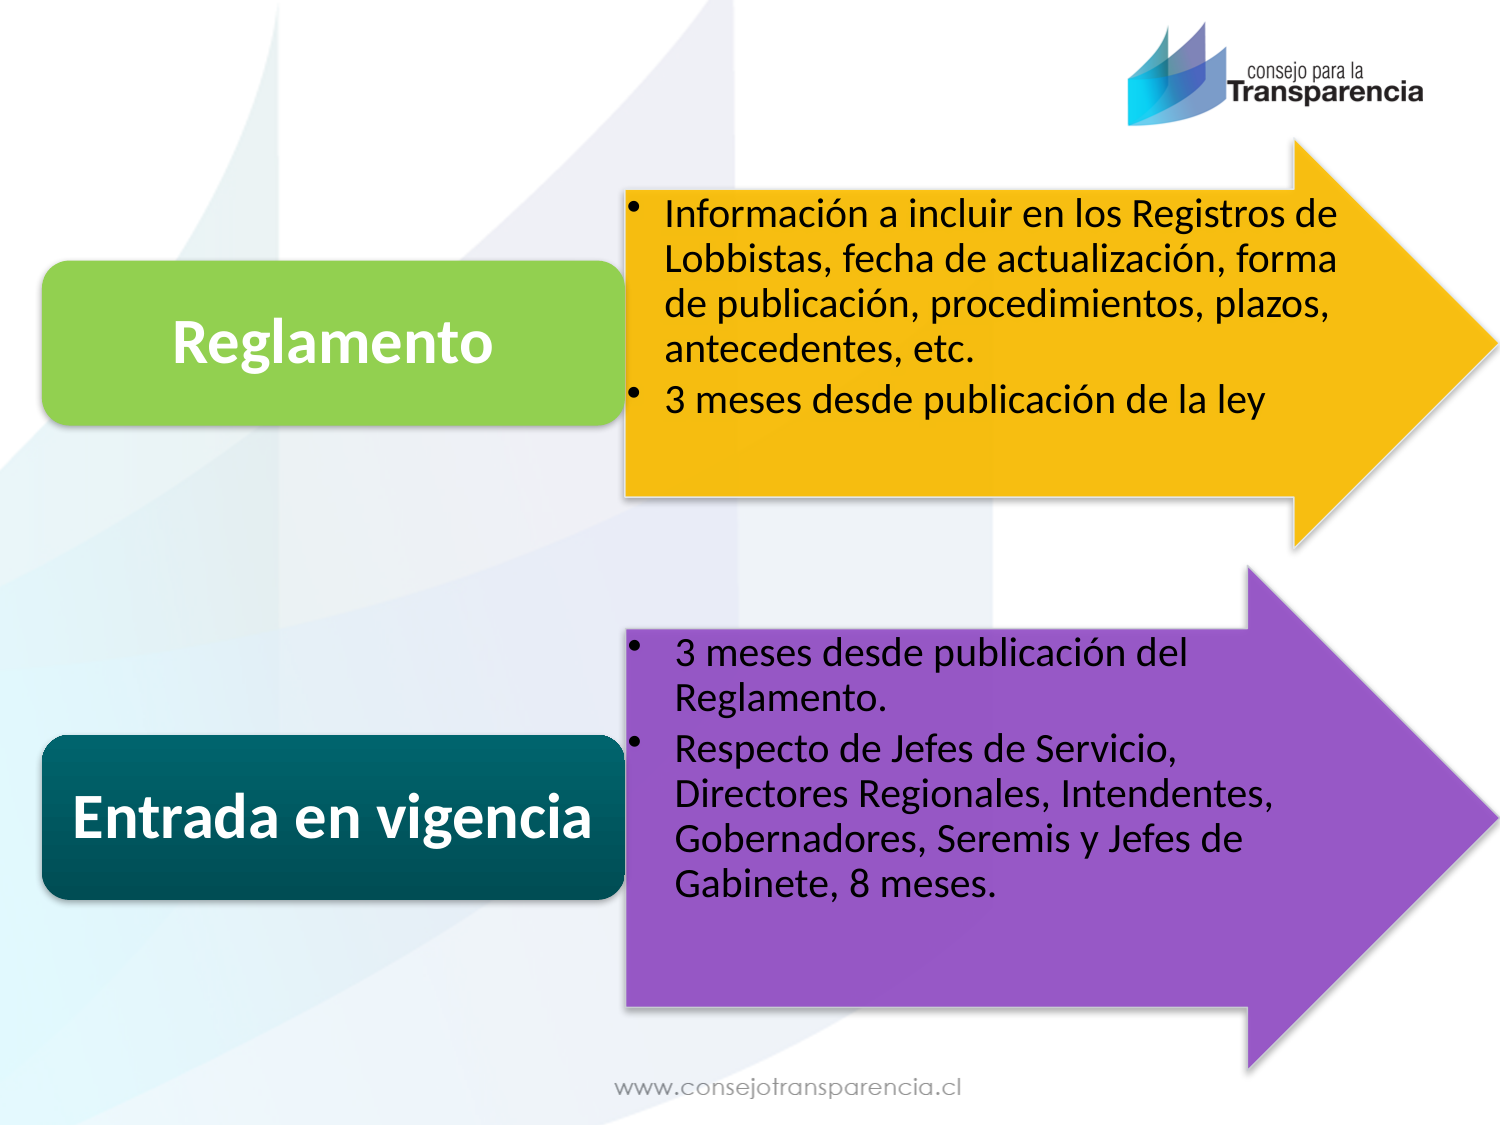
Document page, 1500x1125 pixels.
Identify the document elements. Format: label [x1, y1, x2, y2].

text_box [35, 1069, 1500, 1125]
list [41, 136, 1500, 1071]
picture [0, 0, 1500, 1125]
